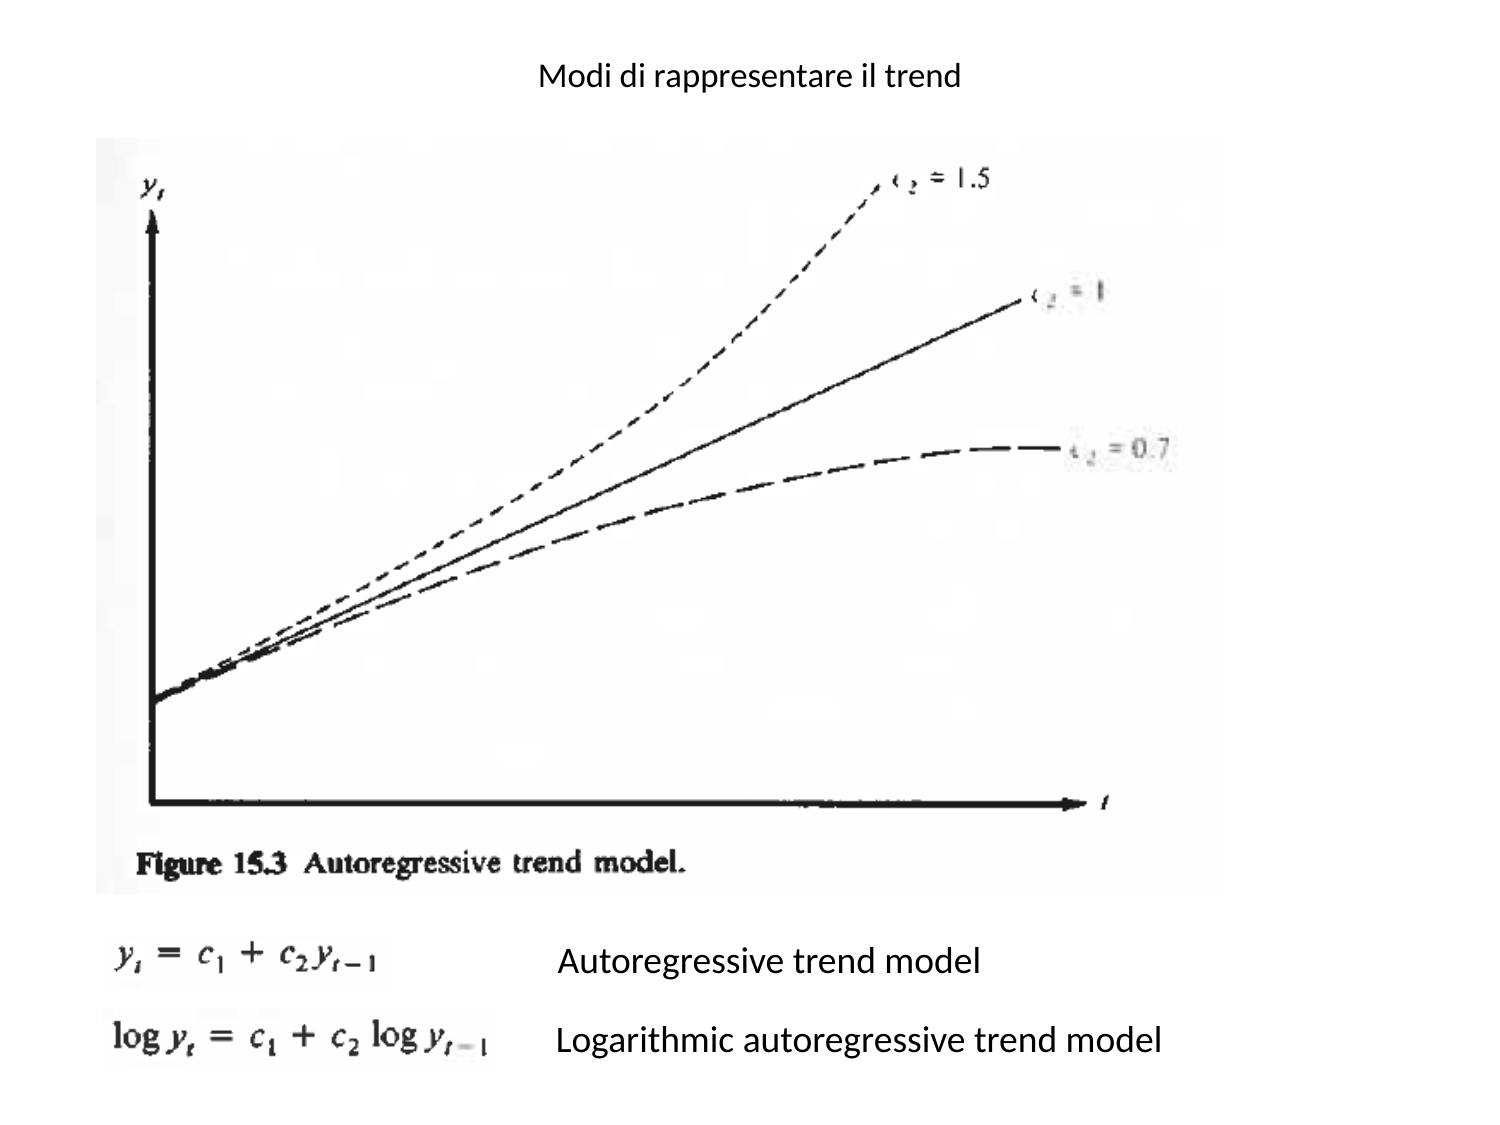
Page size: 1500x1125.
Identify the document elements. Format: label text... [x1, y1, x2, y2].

text_box Modi di rappresentare il trend [74, 45, 1425, 102]
text_box Logarithmic autoregressive trend model [541, 1007, 1178, 1068]
picture [105, 935, 393, 991]
picture [102, 1007, 499, 1069]
text_box Autoregressive trend model [542, 928, 997, 989]
picture [96, 137, 1224, 894]
